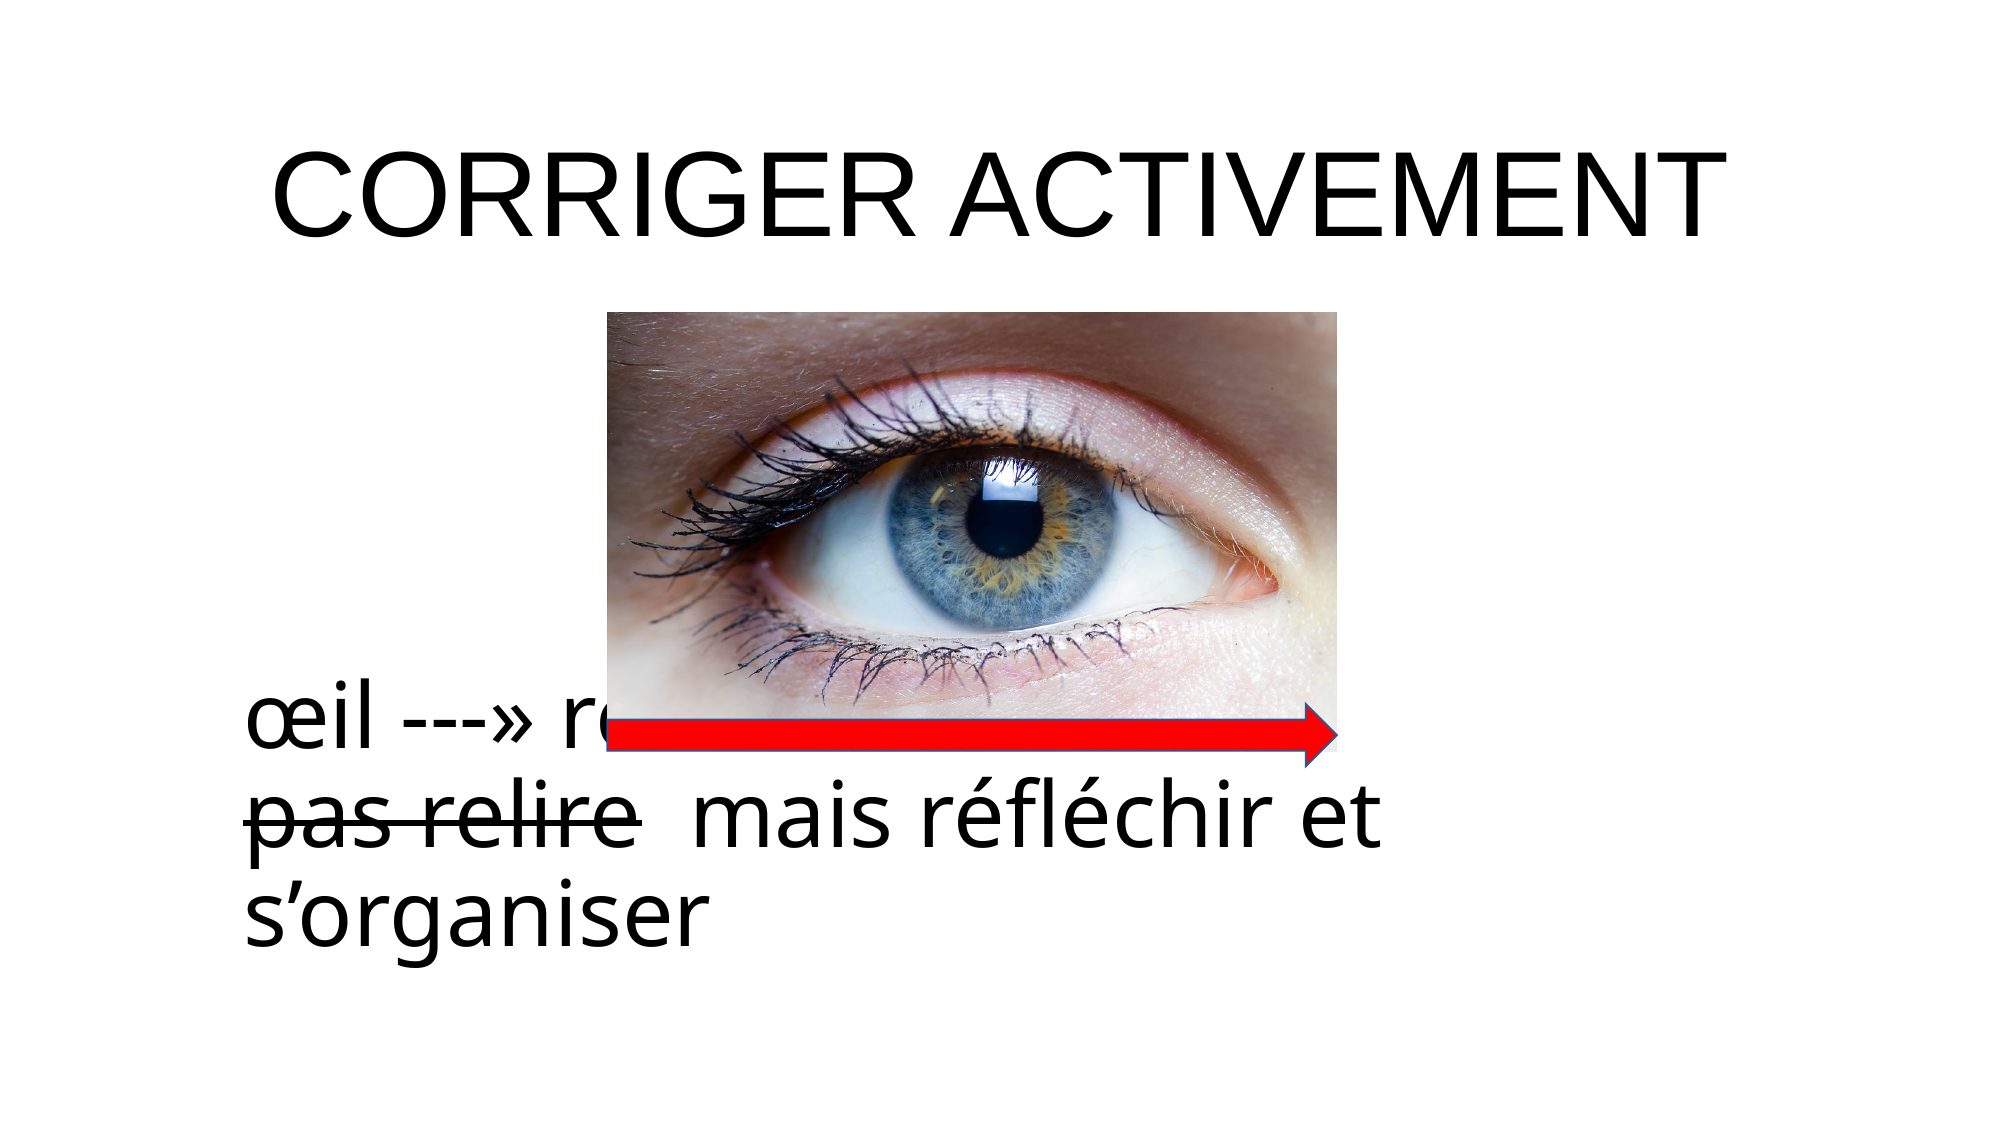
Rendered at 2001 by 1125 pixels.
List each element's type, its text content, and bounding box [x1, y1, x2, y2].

picture [607, 312, 1337, 752]
title œil ---» réflexe d’avancer pas relire mais réfléchir et s’organiser [228, 275, 1870, 974]
subtitle CORRIGER ACTIVEMENT [249, 124, 1750, 276]
text_box [1304, 752, 1322, 769]
